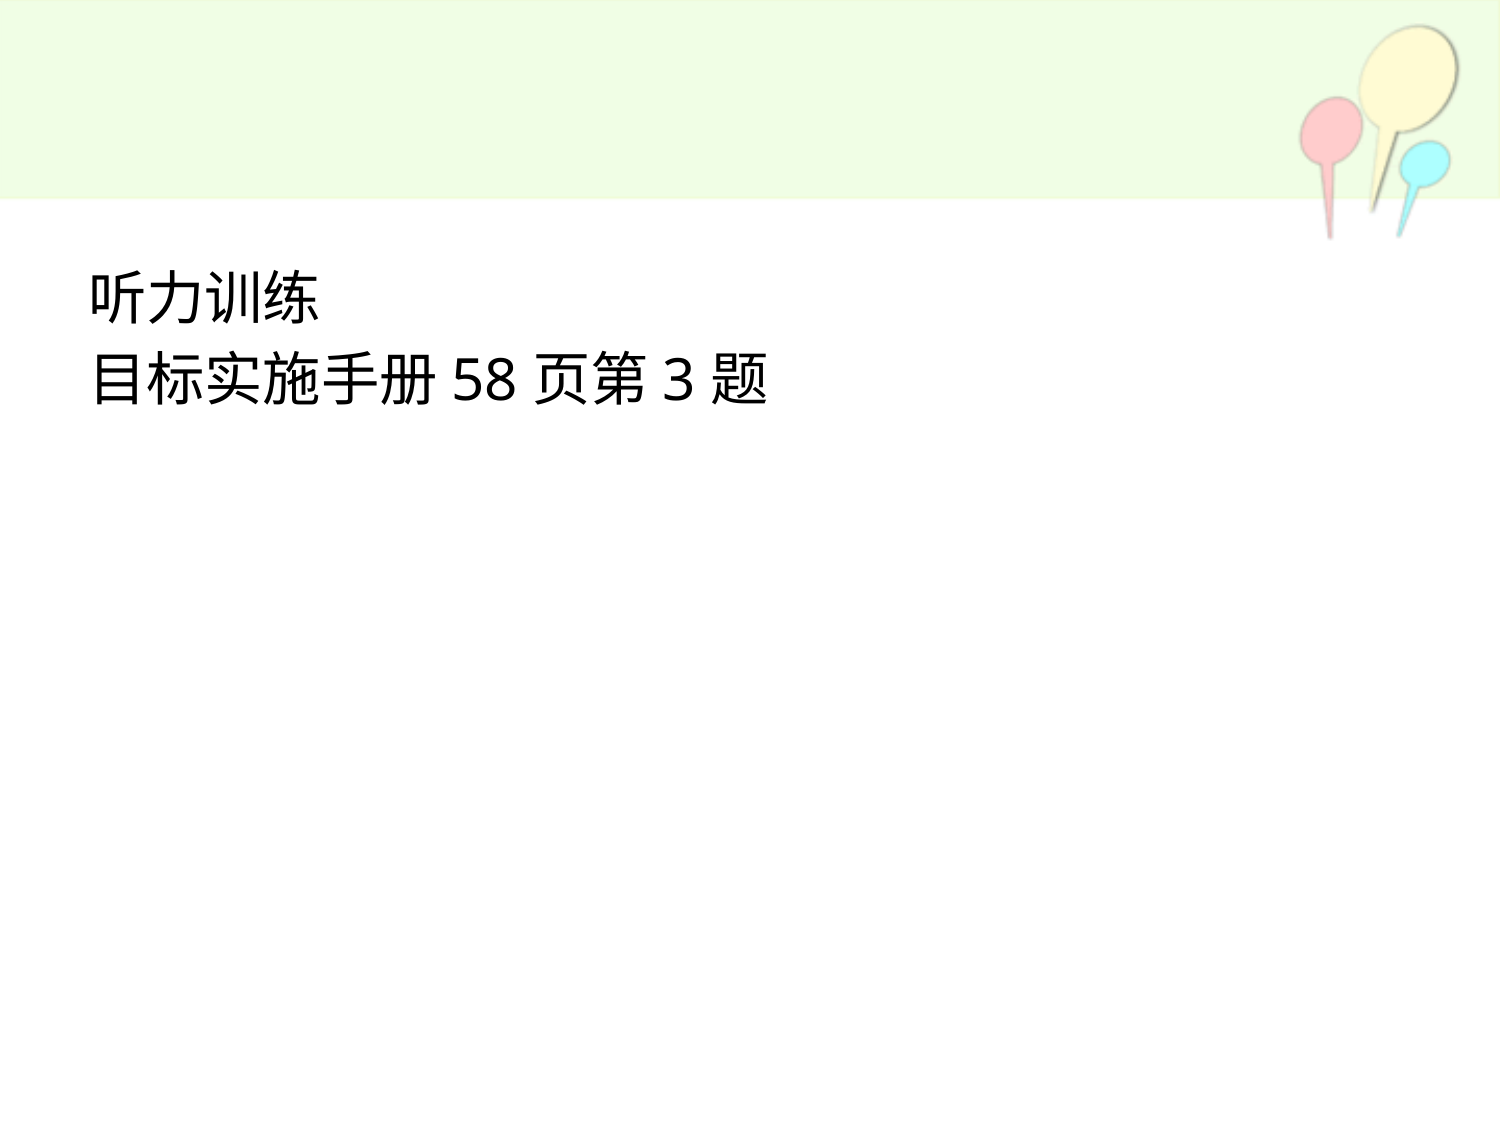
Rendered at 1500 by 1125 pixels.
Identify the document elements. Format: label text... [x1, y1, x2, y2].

list 听力训练 目标实施手册58页第3题 [73, 243, 1424, 998]
picture [0, 0, 1500, 1125]
